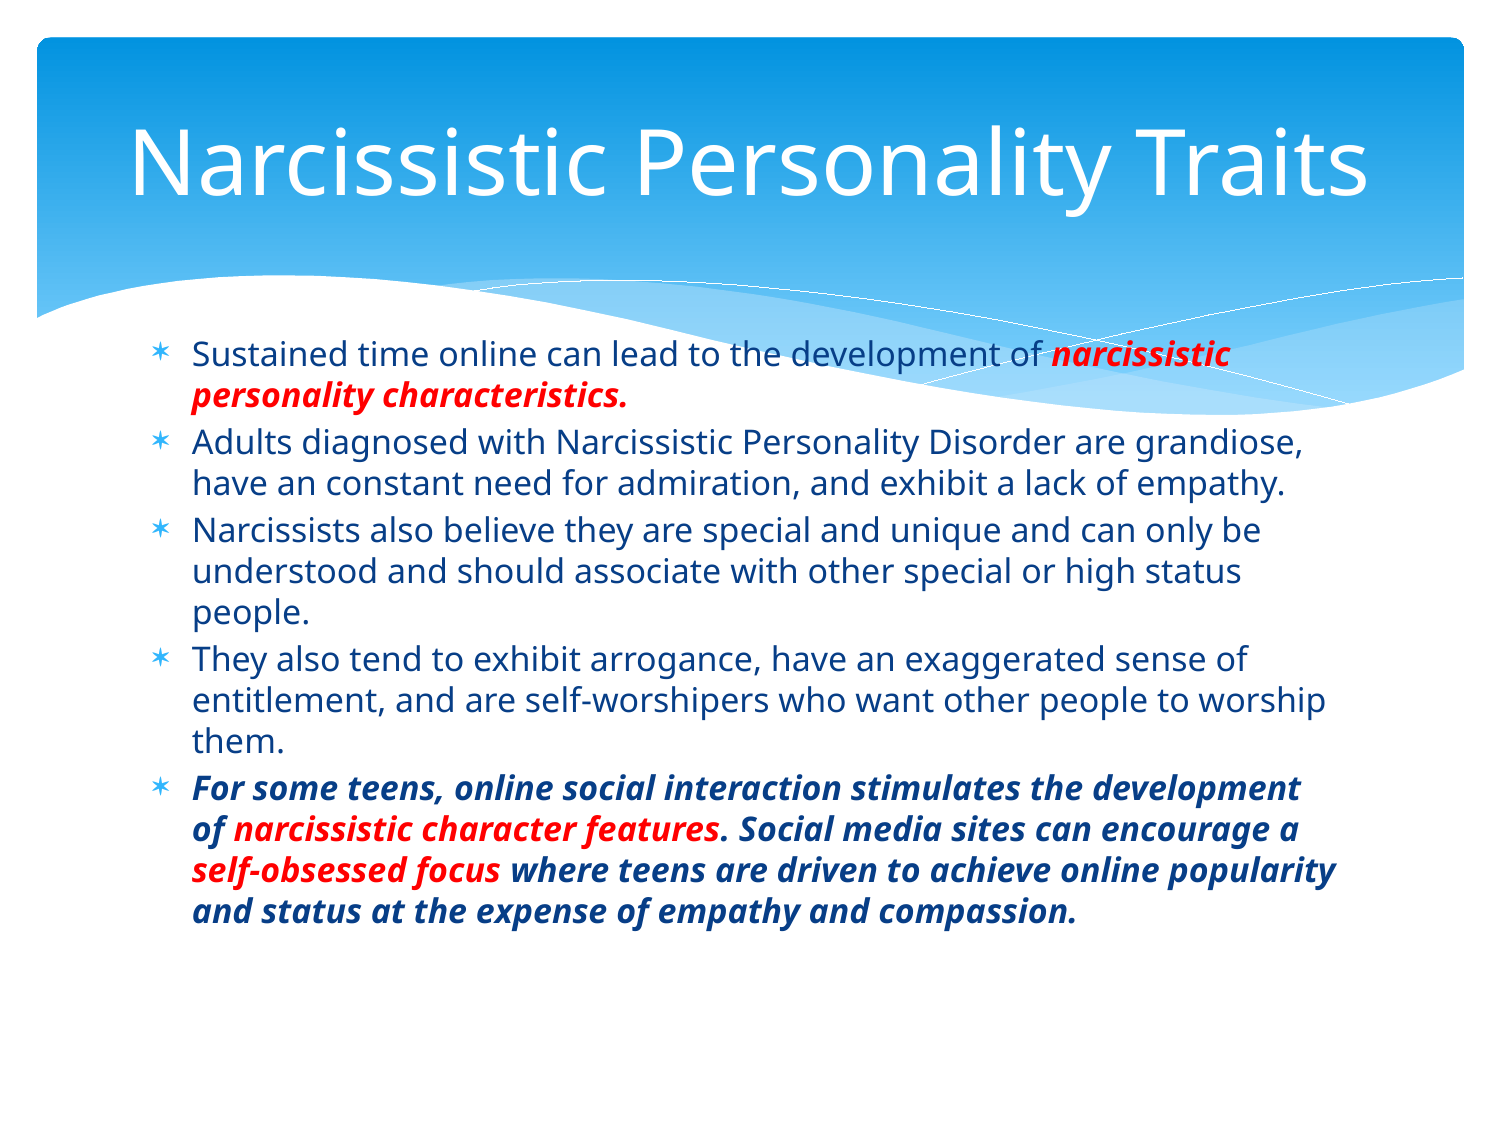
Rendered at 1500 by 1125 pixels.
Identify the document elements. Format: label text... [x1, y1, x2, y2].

list Sustained time online can lead to the development of narcissistic personality characteristics. Adults diagnosed with Narcissistic Personality Disorder are grandiose, have an constant need for admiration, and exhibit a lack of empathy. Narcissists also believe they are special and unique and can only be understood and should associate with other special or high status people. They also tend to exhibit arrogance, have an exaggerated sense of entitlement, and are self-worshipers who want other people to worship them. For some teens, online social interaction stimulates the development of narcissistic character features. Social media sites can encourage a self-obsessed focus where teens are driven to achieve online popularity and status at the expense of empathy and compassion. [137, 324, 1359, 1005]
title Narcissistic Personality Traits [75, 55, 1425, 261]
